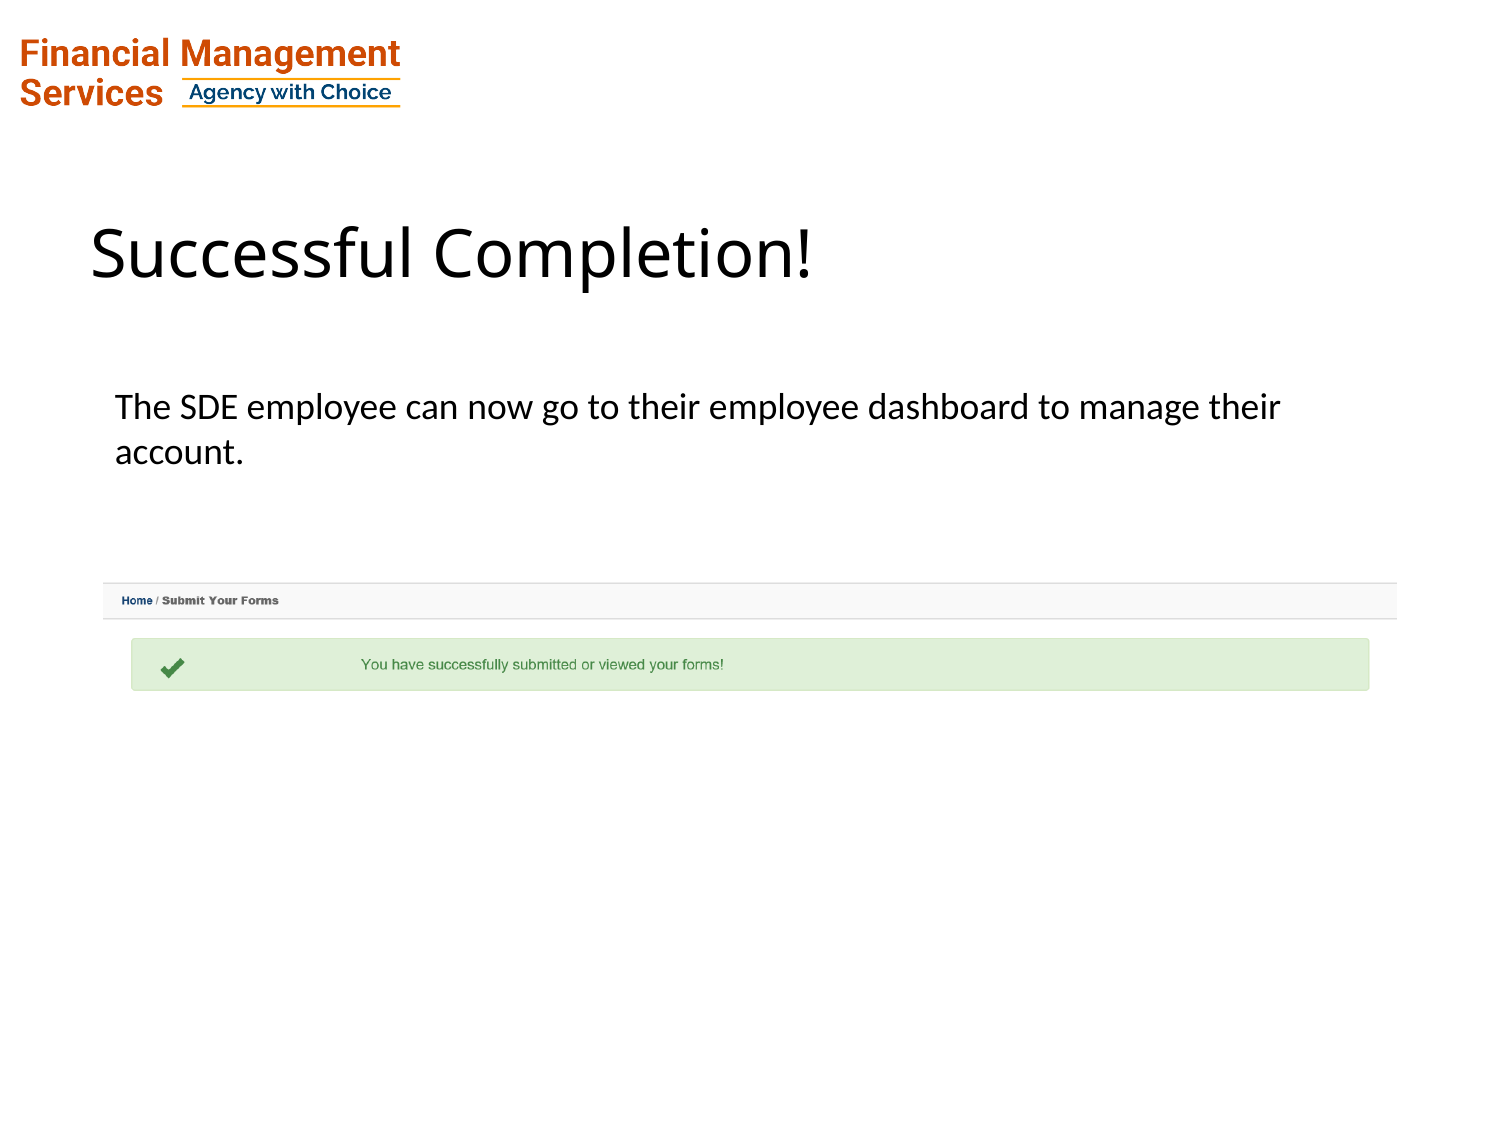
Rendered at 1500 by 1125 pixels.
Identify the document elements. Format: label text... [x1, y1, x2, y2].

text_box The SDE employee can now go to their employee dashboard to manage their account. [99, 374, 1400, 480]
picture [12, 24, 410, 125]
title Successful Completion! [75, 187, 1425, 325]
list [103, 573, 1397, 739]
